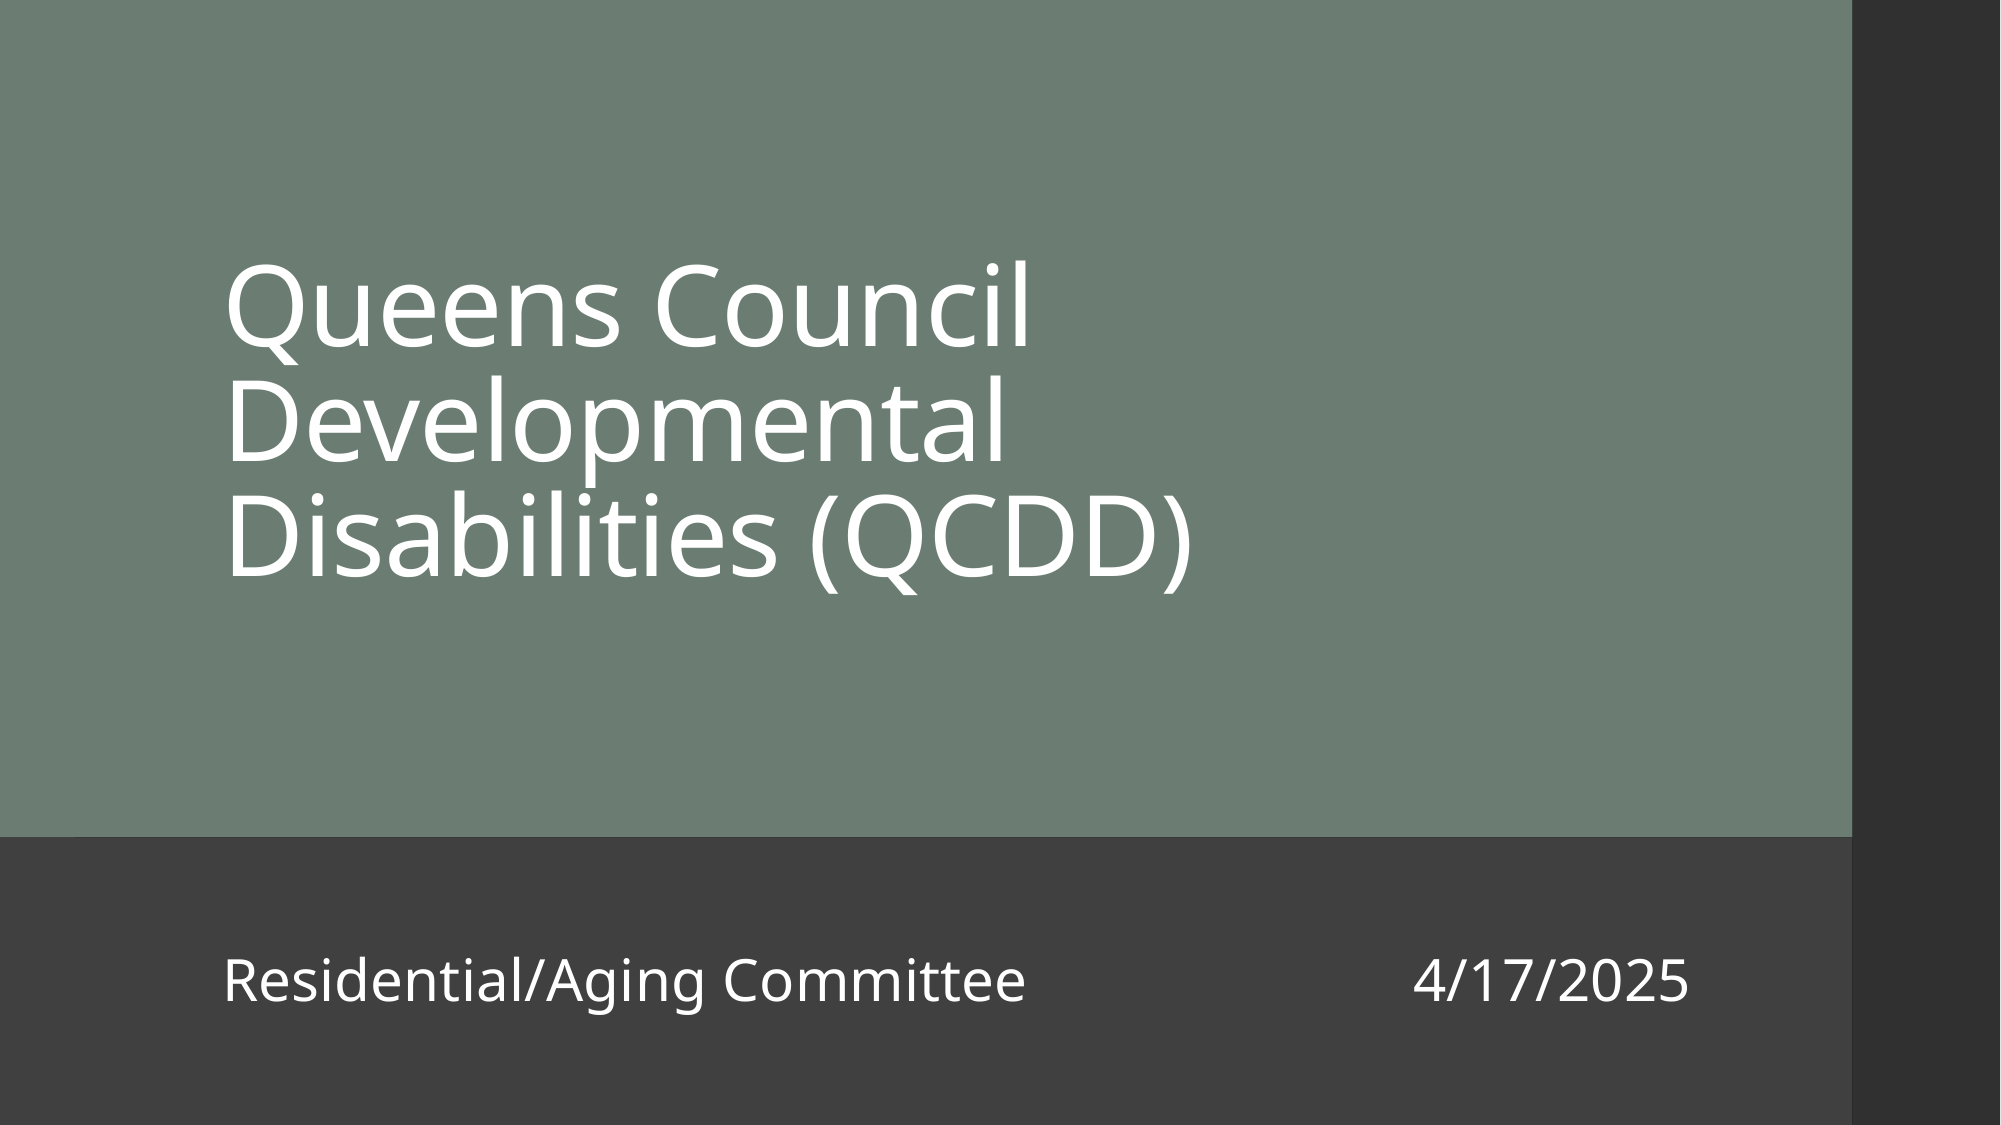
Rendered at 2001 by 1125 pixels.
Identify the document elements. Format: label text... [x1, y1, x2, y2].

title Queens Council Developmental Disabilities (QCDD) [206, 60, 1563, 794]
subtitle Residential/Aging Committee 4/17/2025 [206, 907, 1752, 1055]
text_box [0, 836, 1854, 1125]
text_box [0, 0, 1854, 836]
